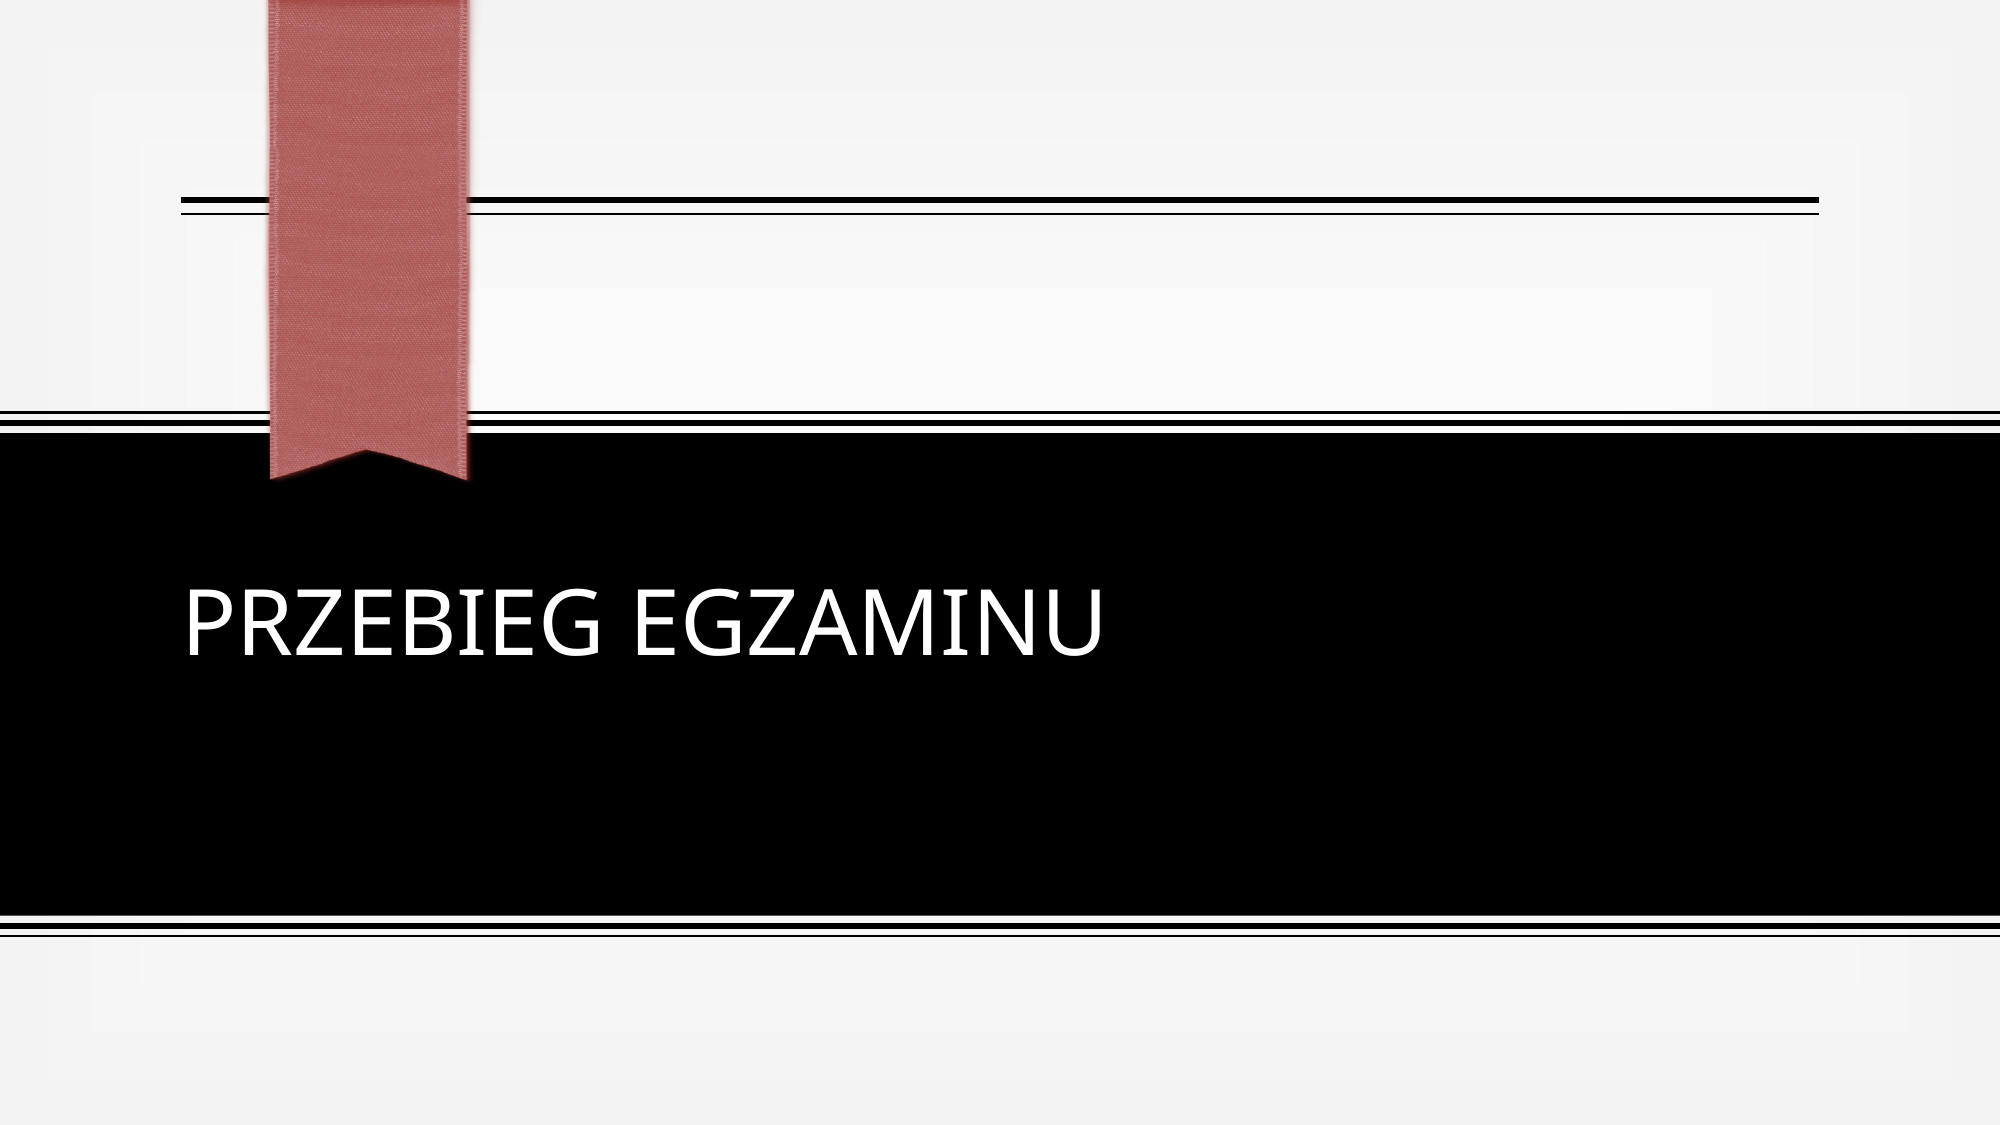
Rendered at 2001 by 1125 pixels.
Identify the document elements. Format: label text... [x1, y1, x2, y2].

title Przebieg egzaminu [181, 487, 1834, 764]
